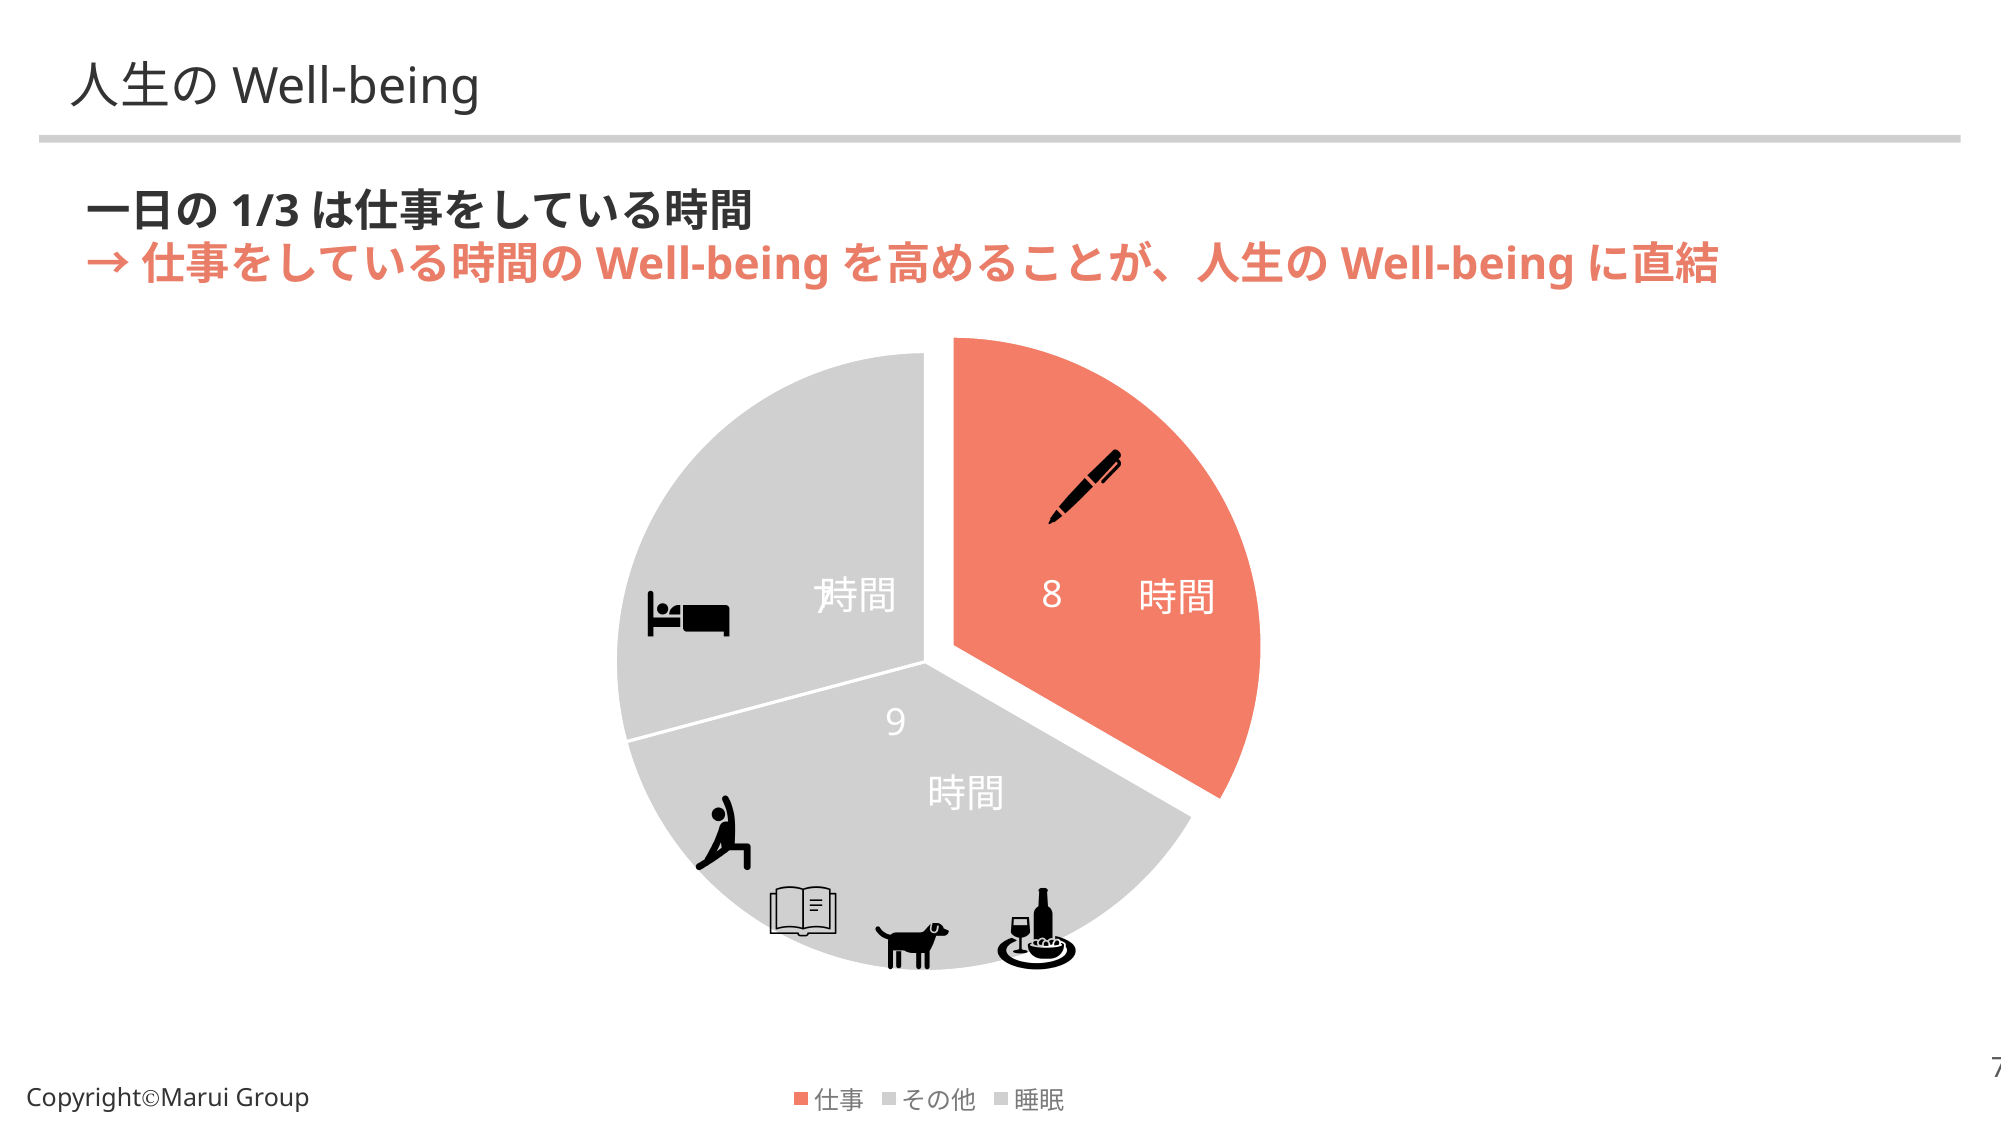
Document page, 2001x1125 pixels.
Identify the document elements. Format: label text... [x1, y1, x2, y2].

title 人生のWell-being [55, 40, 1855, 127]
text_box 一日の1/3は仕事をしている時間 →仕事をしている時間のWell-beingを高めることが、人生のWell-beingに直結 [64, 178, 1868, 292]
picture [994, 886, 1079, 971]
text_box CopyrightⒸMarui Group [11, 1074, 285, 1119]
picture [683, 792, 843, 953]
chart [290, 304, 1568, 1124]
